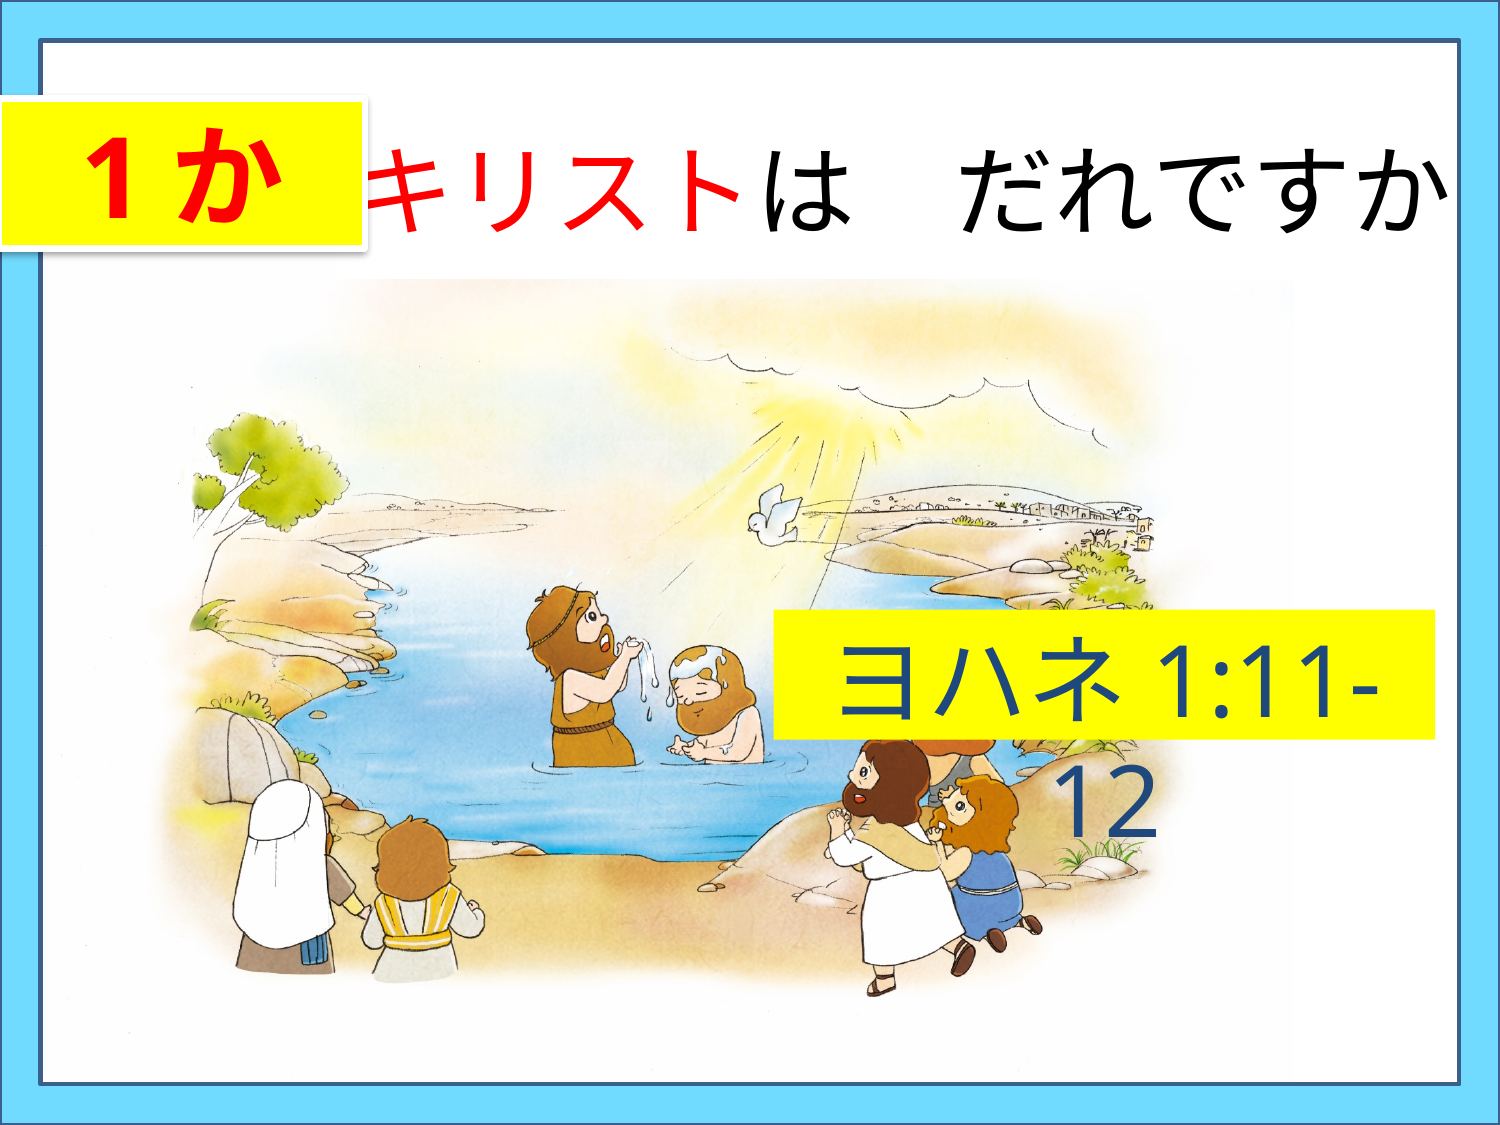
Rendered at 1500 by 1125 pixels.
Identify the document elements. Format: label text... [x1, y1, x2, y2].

text_box [0, 0, 1500, 1125]
text_box 1か [0, 95, 368, 176]
title キリストは だれですか [370, 98, 1457, 279]
subtitle ヨハネ1:11-12 [1298, 609, 1436, 740]
picture [0, 178, 1294, 1093]
